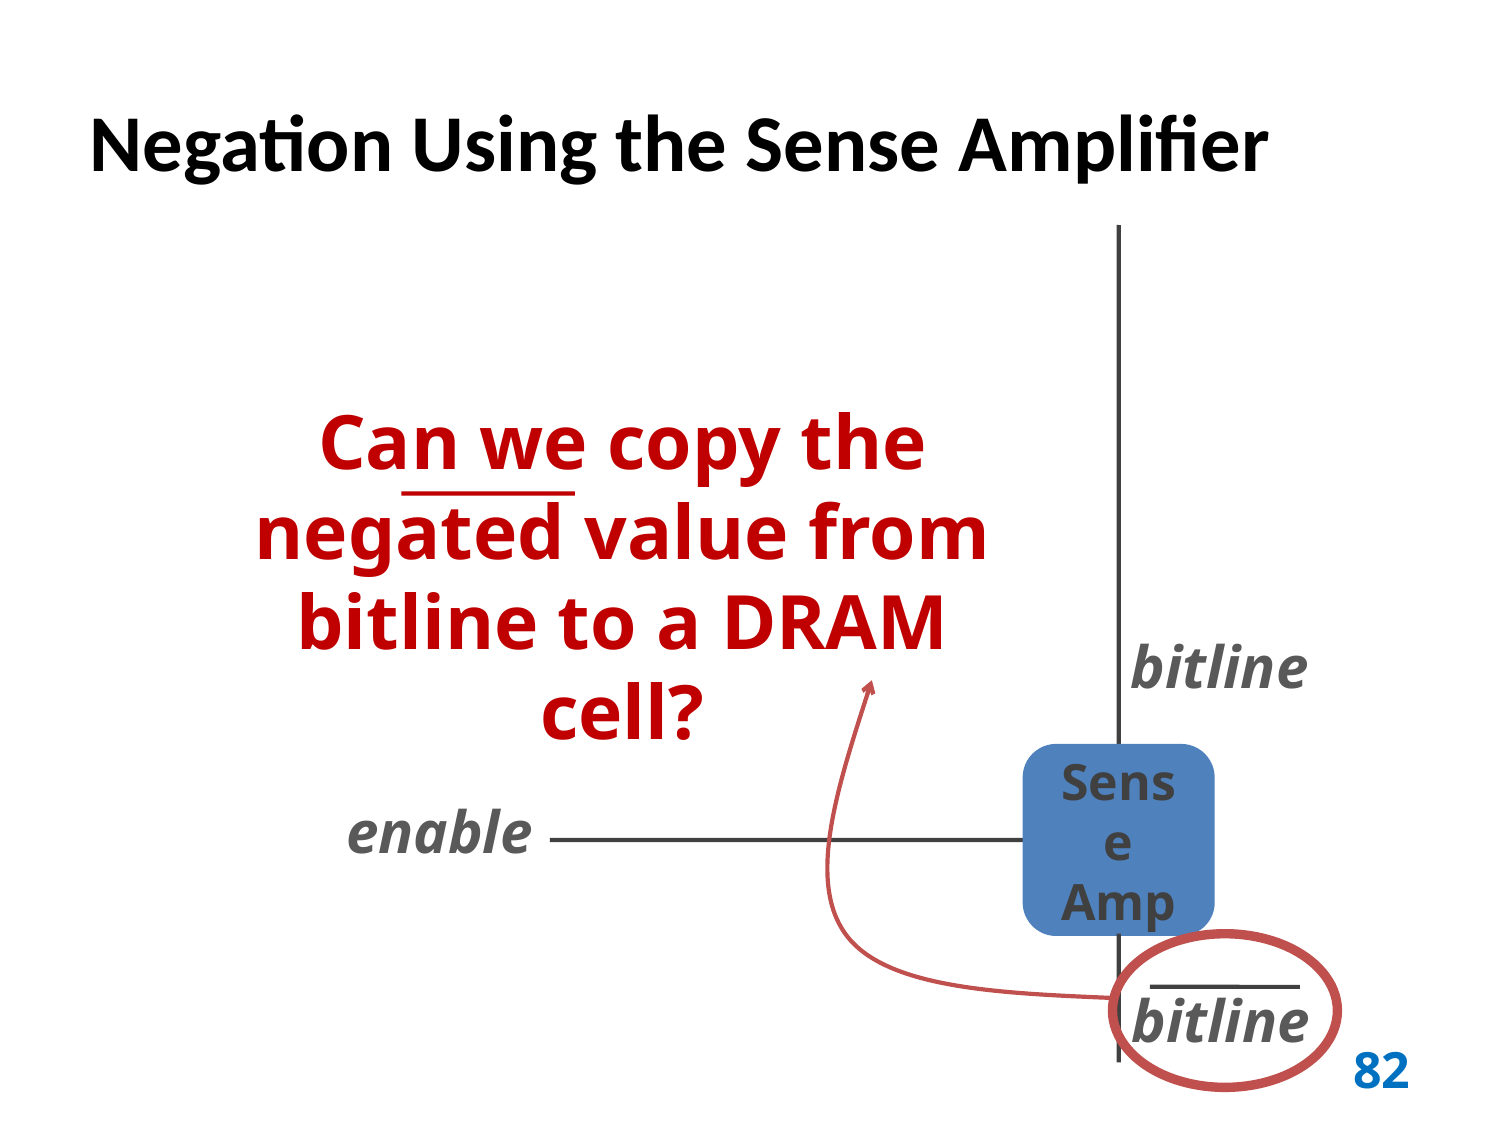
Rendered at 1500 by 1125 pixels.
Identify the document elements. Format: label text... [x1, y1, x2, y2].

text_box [199, 386, 1046, 763]
text_box [825, 770, 1097, 1000]
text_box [1100, 976, 1342, 1062]
text_box [1151, 1071, 1299, 1090]
text_box Sense Amp [1022, 744, 1215, 936]
text_box bitline [1115, 623, 1324, 708]
text_box enable [331, 787, 548, 873]
text_box [1123, 931, 1327, 974]
slide_number <number> [1074, 1042, 1425, 1103]
title Negation Using the Sense Amplifier [75, 45, 1425, 233]
